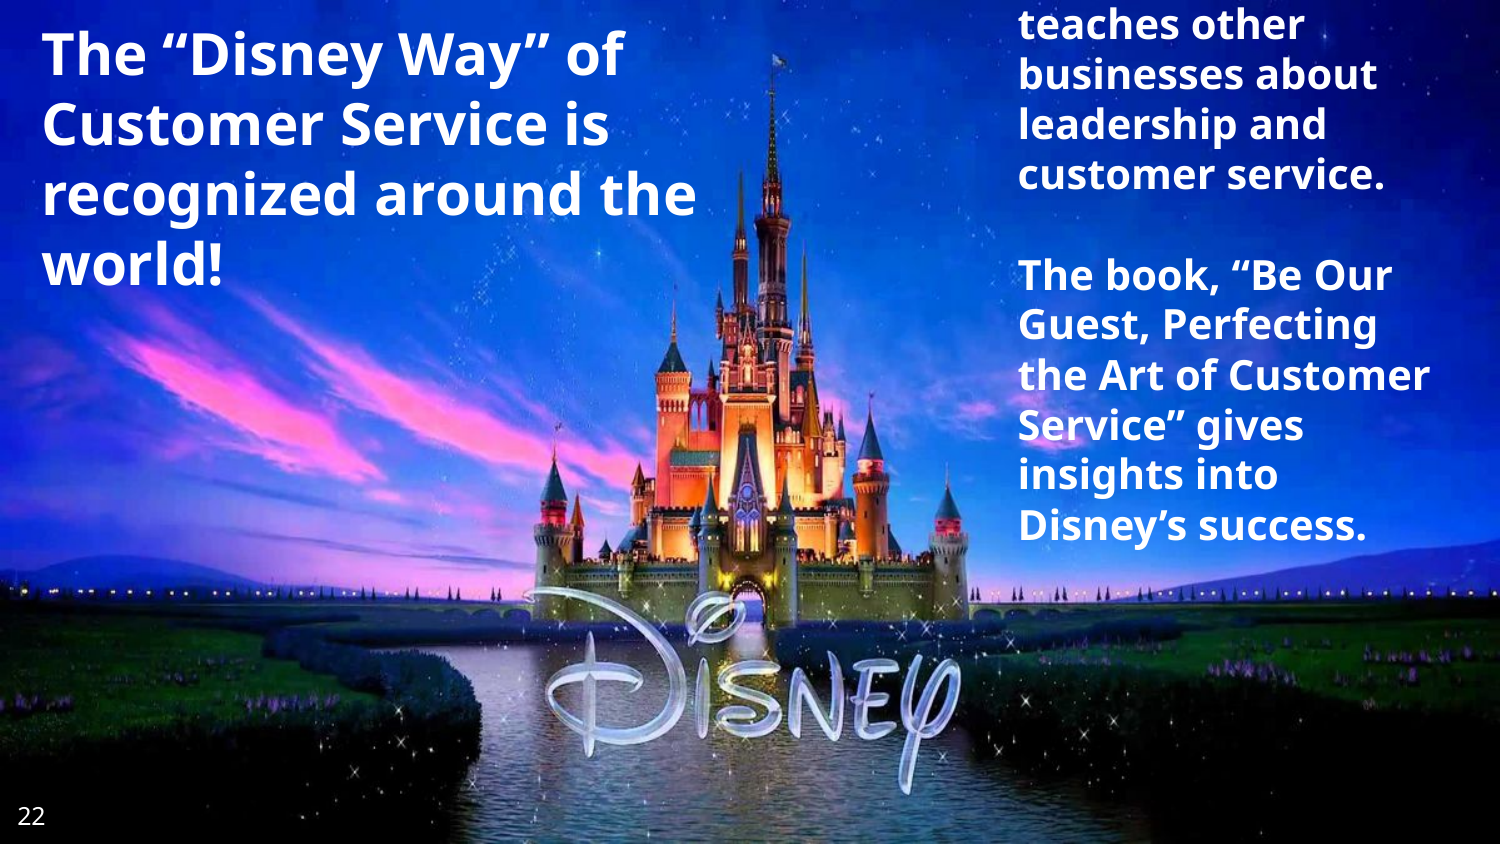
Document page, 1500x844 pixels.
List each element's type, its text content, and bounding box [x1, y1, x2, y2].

slide_number 22 [2, 785, 93, 844]
title The “Disney Way” of Customer Service is recognized around the world! [26, 28, 716, 312]
picture [0, 0, 1500, 844]
text_box The Disney Institute teaches other businesses about leadership and customer service. The book, “Be Our Guest, Perfecting the Art of Customer Service” gives insights into Disney’s success. [1002, 280, 1474, 564]
